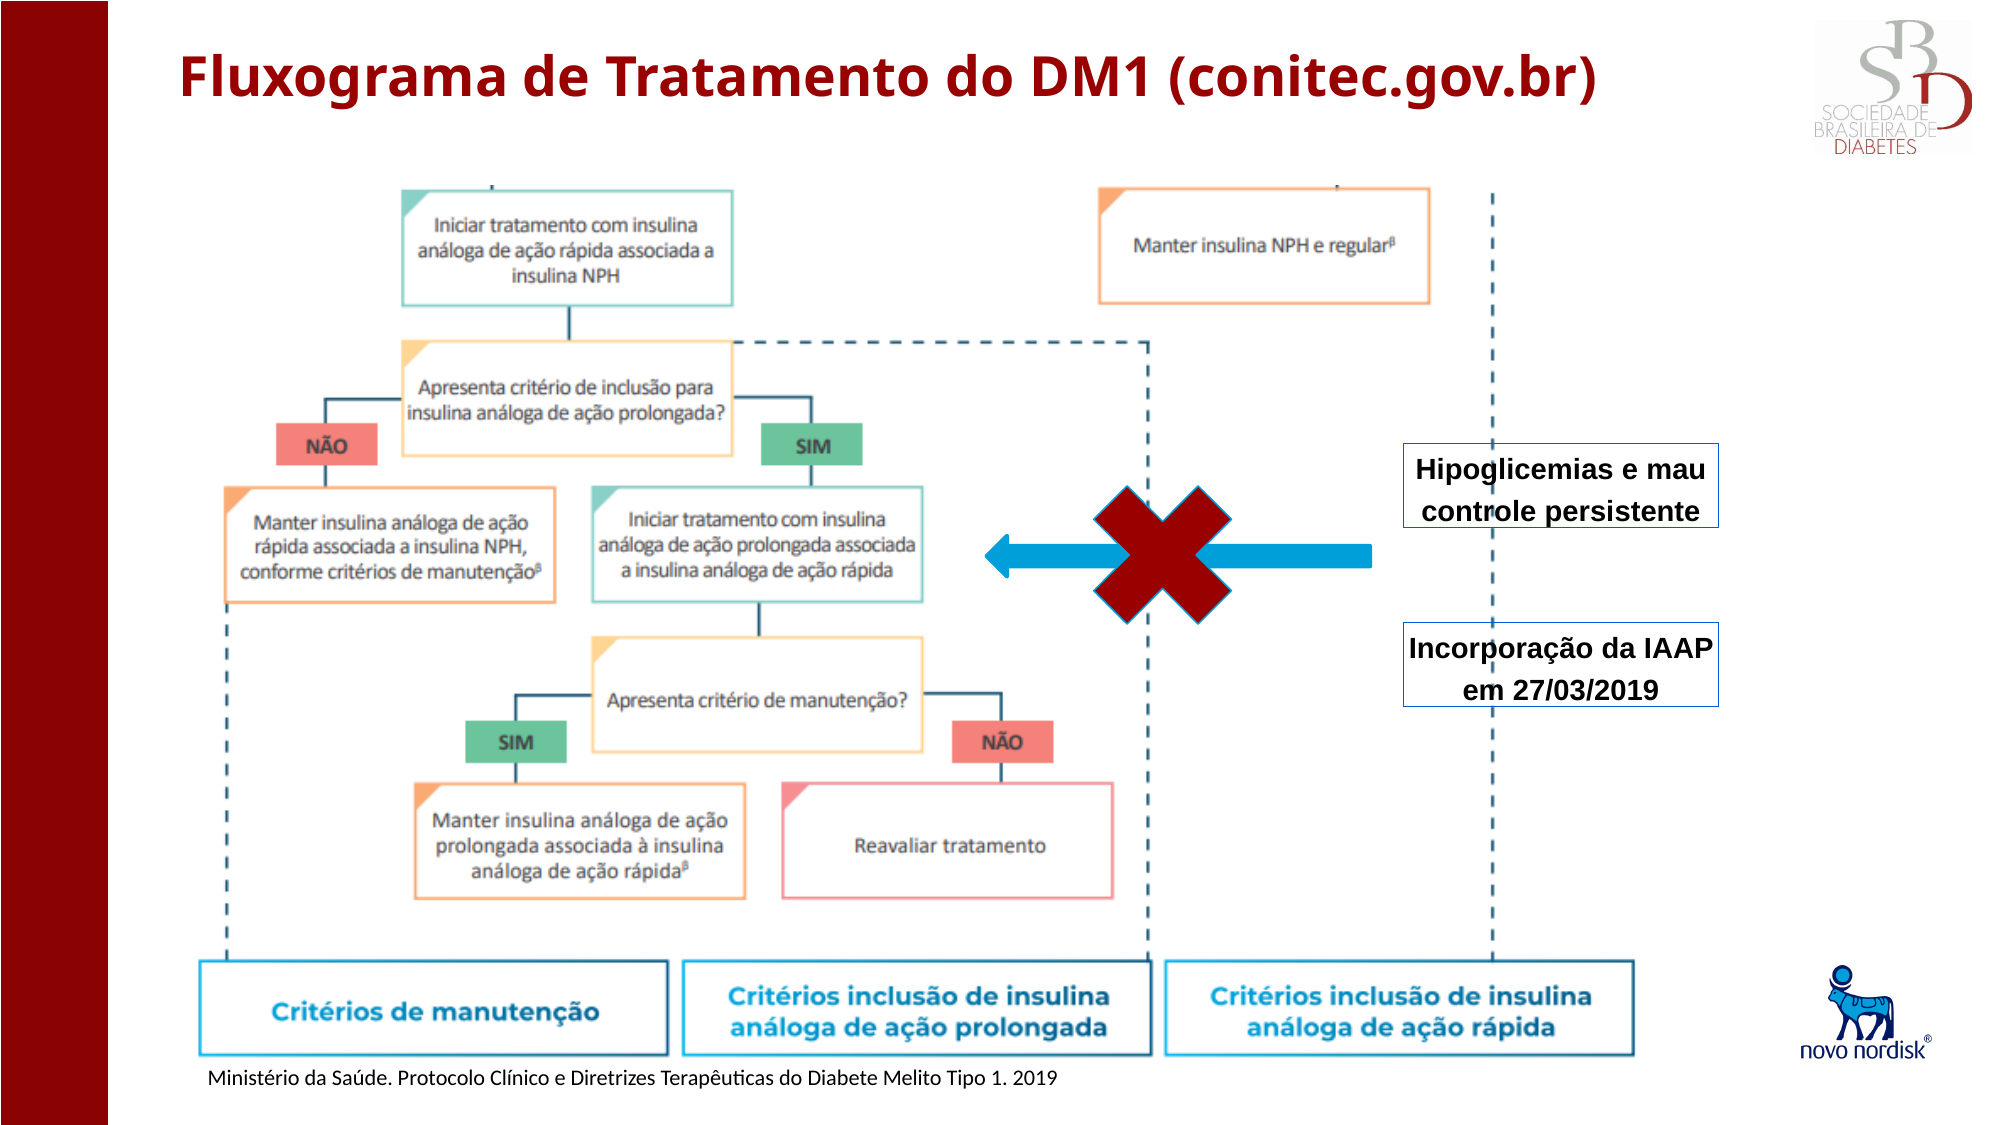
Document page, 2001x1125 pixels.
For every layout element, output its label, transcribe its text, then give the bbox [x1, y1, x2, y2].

text_box Hipoglicemias e mau controle persistente [1658, 443, 1719, 528]
picture [1801, 965, 1932, 1059]
picture [192, 185, 1652, 1061]
text_box Fluxograma de Tratamento do DM1 (conitec.gov.br) [159, 20, 1813, 138]
text_box Incorporação da IAAP em 27/03/2019 [1658, 622, 1719, 707]
text_box Ministério da Saúde. Protocolo Clínico e Diretrizes Terapêuticas do Diabete Melito Tipo 1. 2019 [192, 1067, 1176, 1098]
picture [1815, 20, 1972, 154]
text_box [1, 1, 108, 1125]
